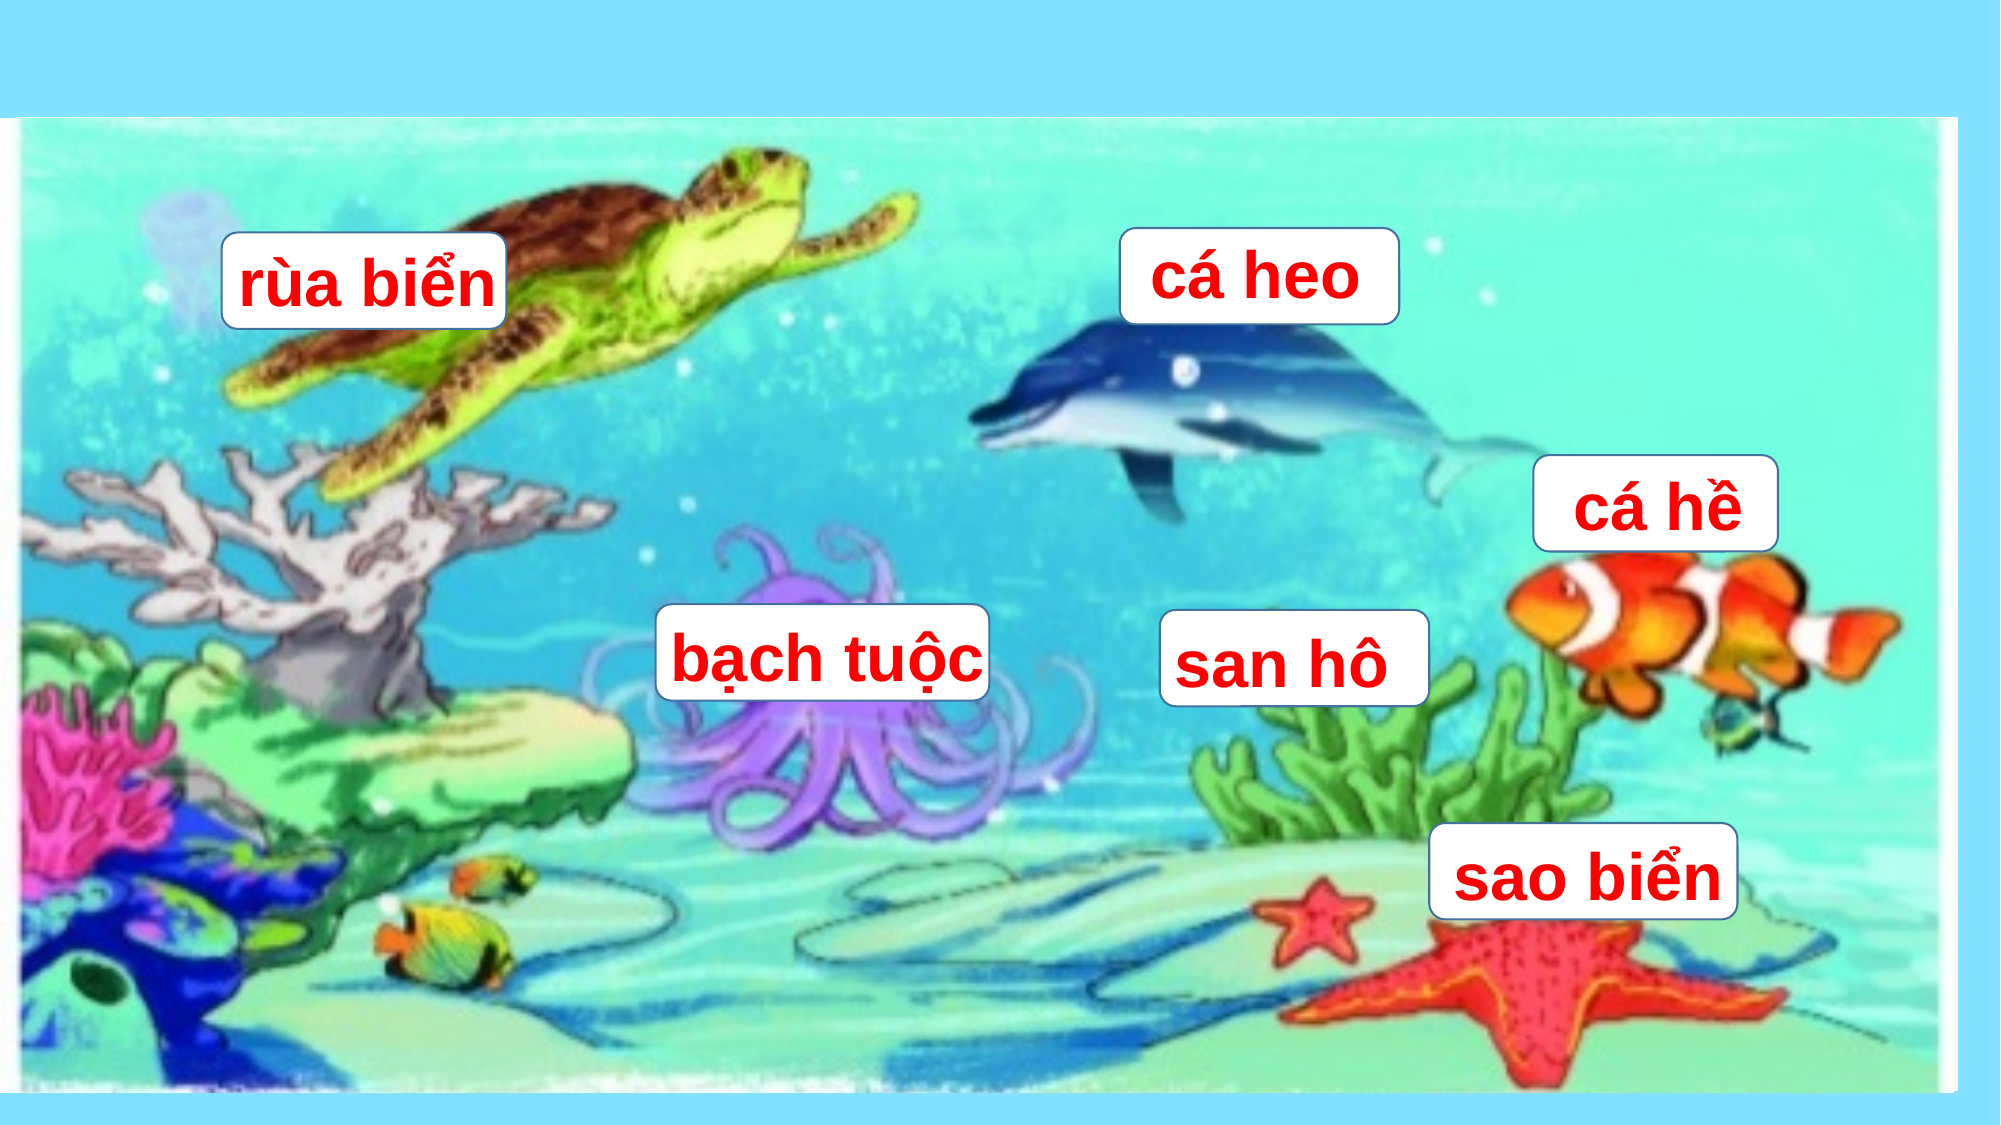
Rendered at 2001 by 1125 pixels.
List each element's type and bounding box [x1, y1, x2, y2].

picture [0, 118, 1955, 1093]
text_box [1159, 609, 1506, 710]
text_box [205, 232, 523, 329]
text_box [1429, 822, 1759, 923]
text_box [1533, 454, 1813, 553]
text_box [1119, 224, 1430, 325]
text_box [15, 116, 1959, 1092]
text_box [655, 604, 1002, 704]
